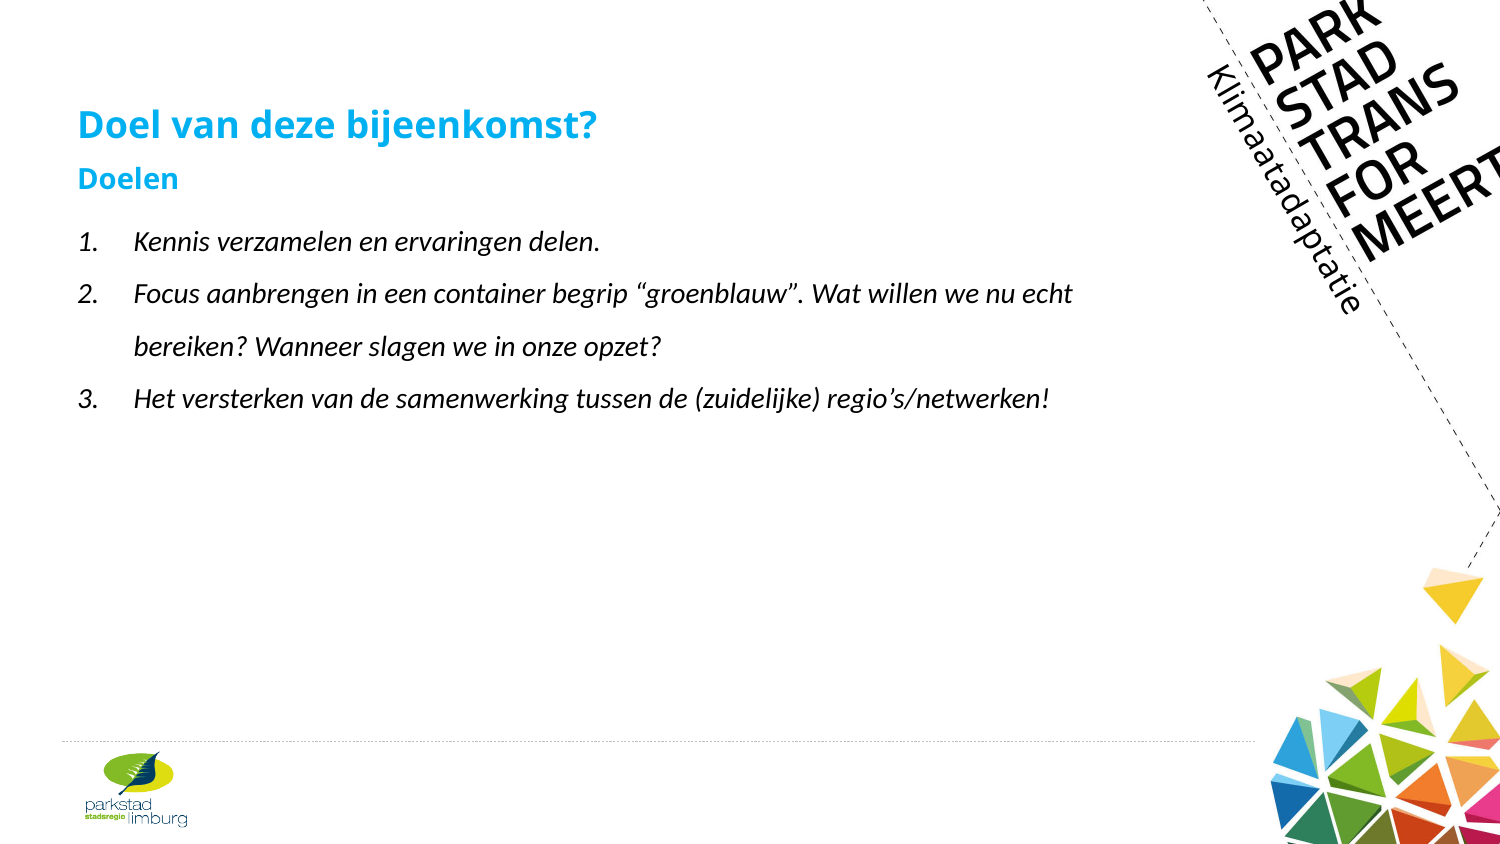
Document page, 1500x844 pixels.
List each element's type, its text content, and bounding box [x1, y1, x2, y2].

text_box Klimaatadaptatie [1186, 43, 1471, 488]
picture [0, 0, 1500, 844]
text_box Doel van deze bijeenkomst? Doelen Kennis verzamelen en ervaringen delen. Focus aanbrengen in een container begrip “groenblauw”. Wat willen we nu echt bereiken? Wanneer slagen we in onze opzet? Het versterken van de samenwerking tussen de (zuidelijke) regio’s/netwerken! [62, 32, 1152, 542]
